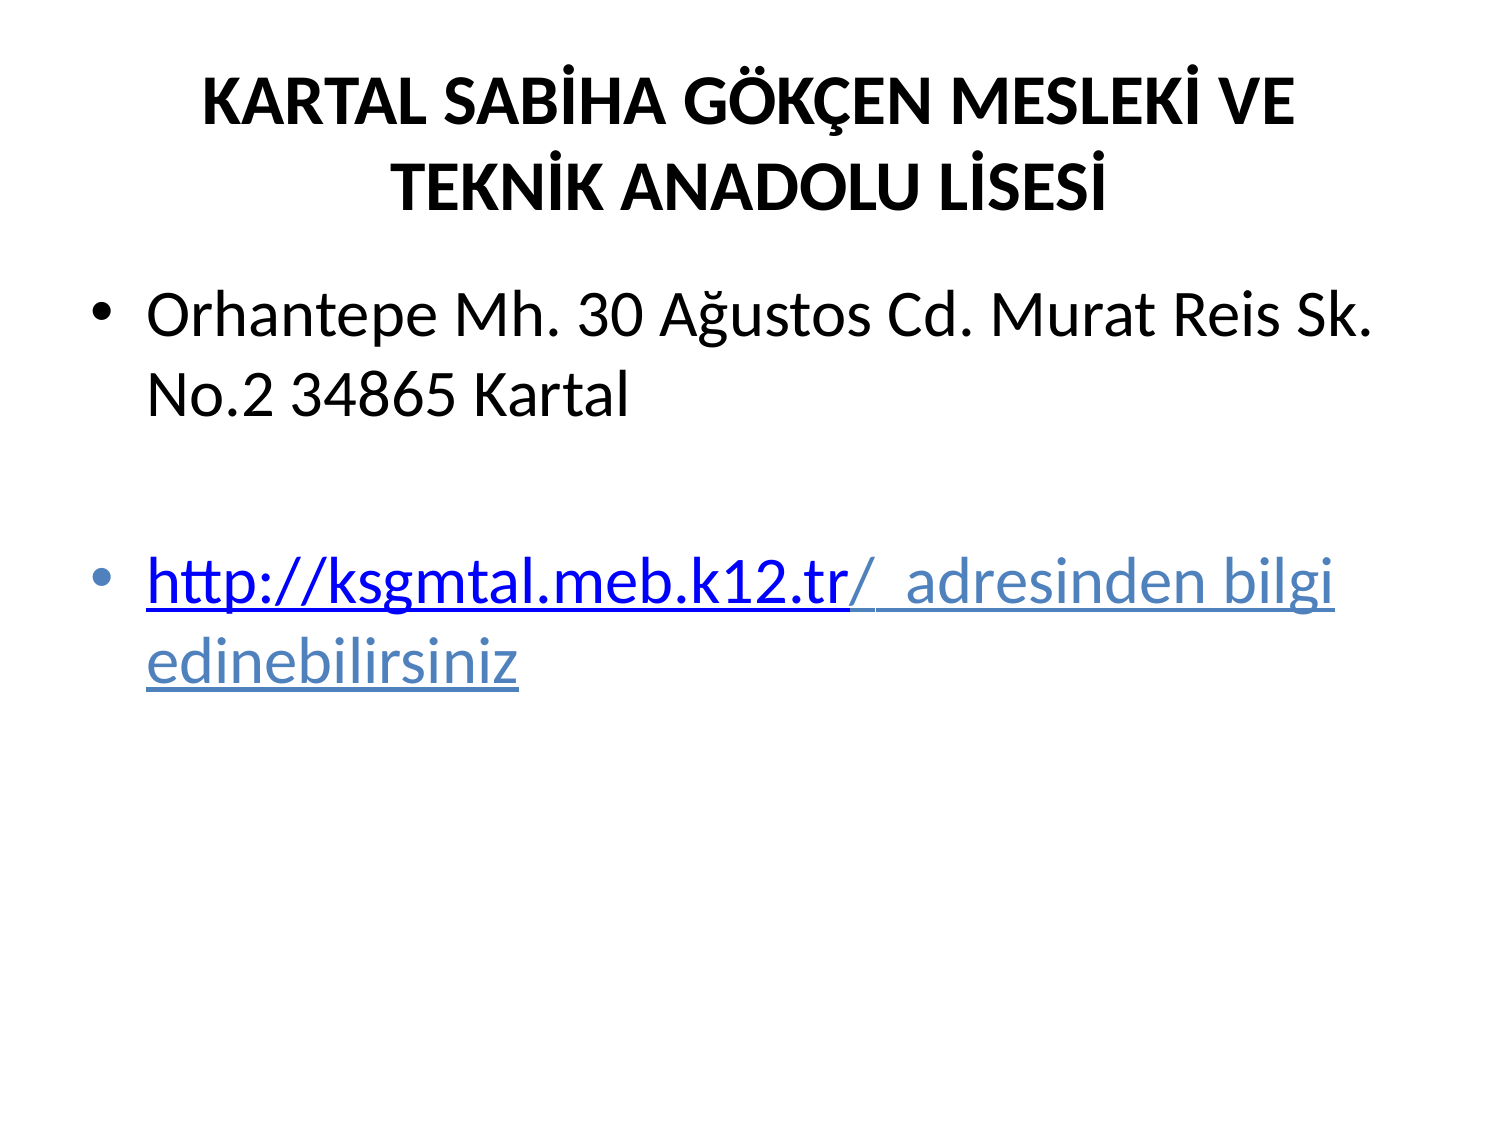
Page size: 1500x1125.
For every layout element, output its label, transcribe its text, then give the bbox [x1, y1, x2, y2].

list Orhantepe Mh. 30 Ağustos Cd. Murat Reis Sk. No.2 34865 Kartal http://ksgmtal.meb.k12.tr/ adresinden bilgi edinebilirsiniz [75, 262, 1425, 1005]
title KARTAL SABİHA GÖKÇEN MESLEKİ VE TEKNİK ANADOLU LİSESİ [75, 45, 1425, 233]
